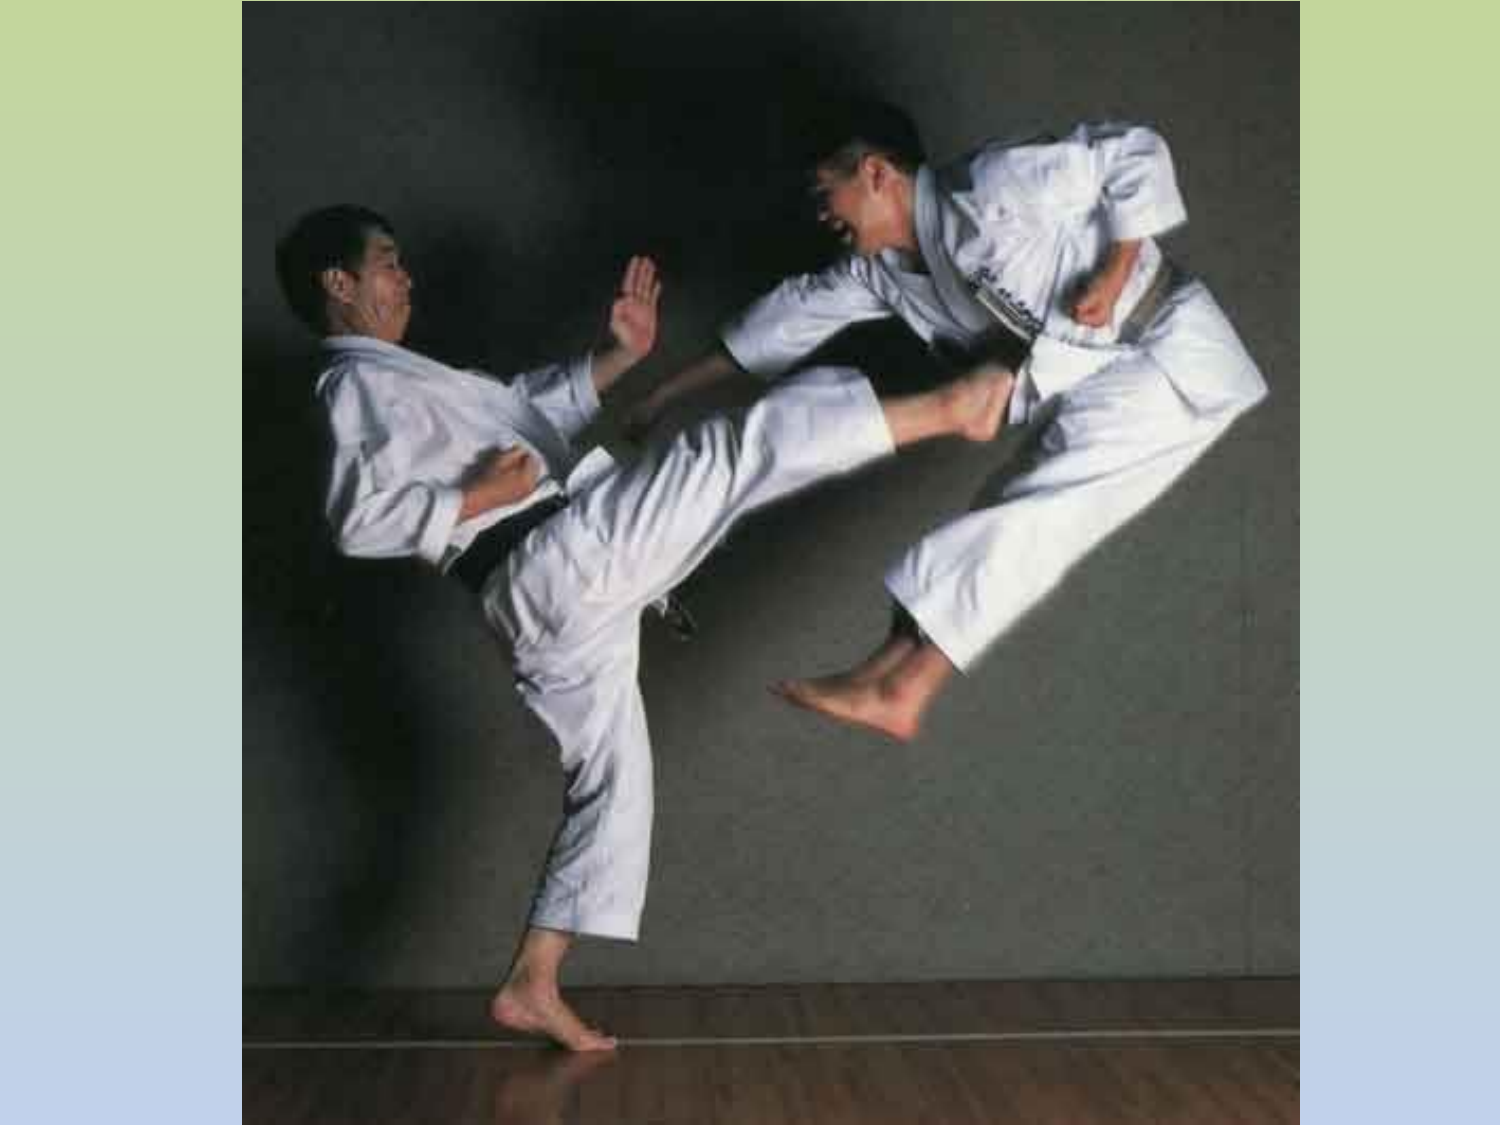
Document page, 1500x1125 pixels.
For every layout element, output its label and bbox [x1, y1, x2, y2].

list [241, 1, 1300, 1125]
